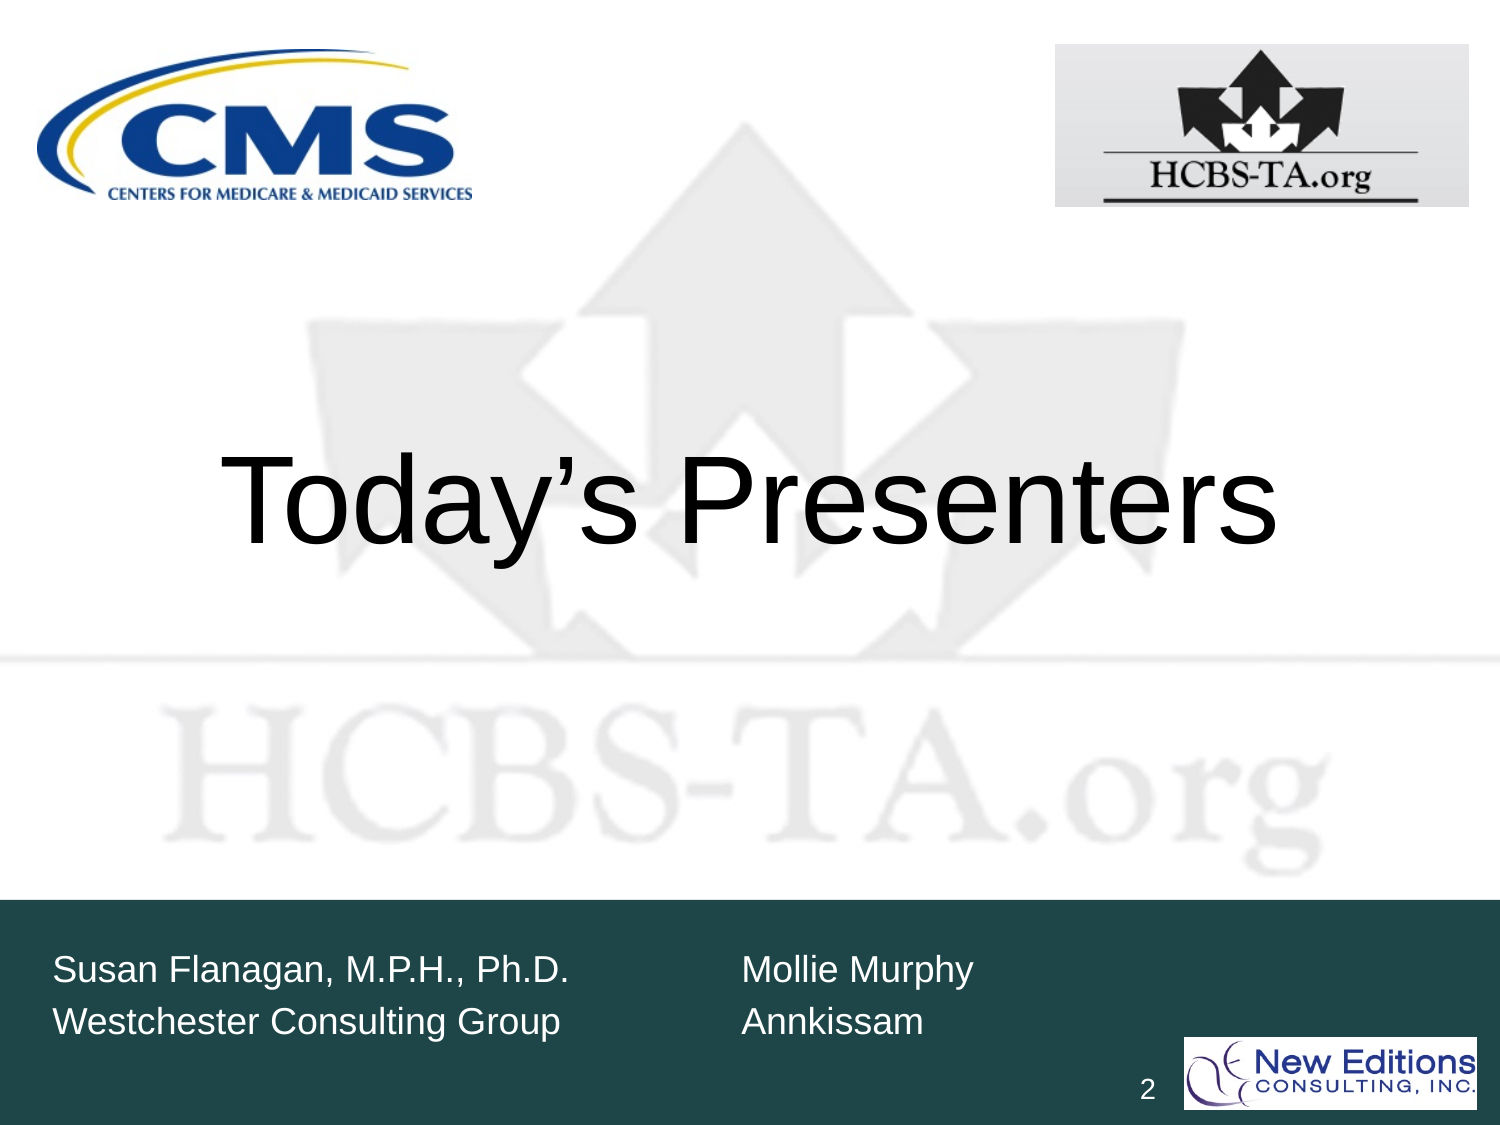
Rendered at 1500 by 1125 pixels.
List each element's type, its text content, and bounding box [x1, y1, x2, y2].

title Today’s Presenters [187, 184, 1313, 576]
list Susan Flanagan, M.P.H., Ph.D. Westchester Consulting Group Mollie Murphy Annkissam [37, 937, 1400, 1075]
text_box 2 [1125, 1062, 1475, 1125]
picture [1400, 1037, 1477, 1110]
picture [0, 0, 1500, 899]
